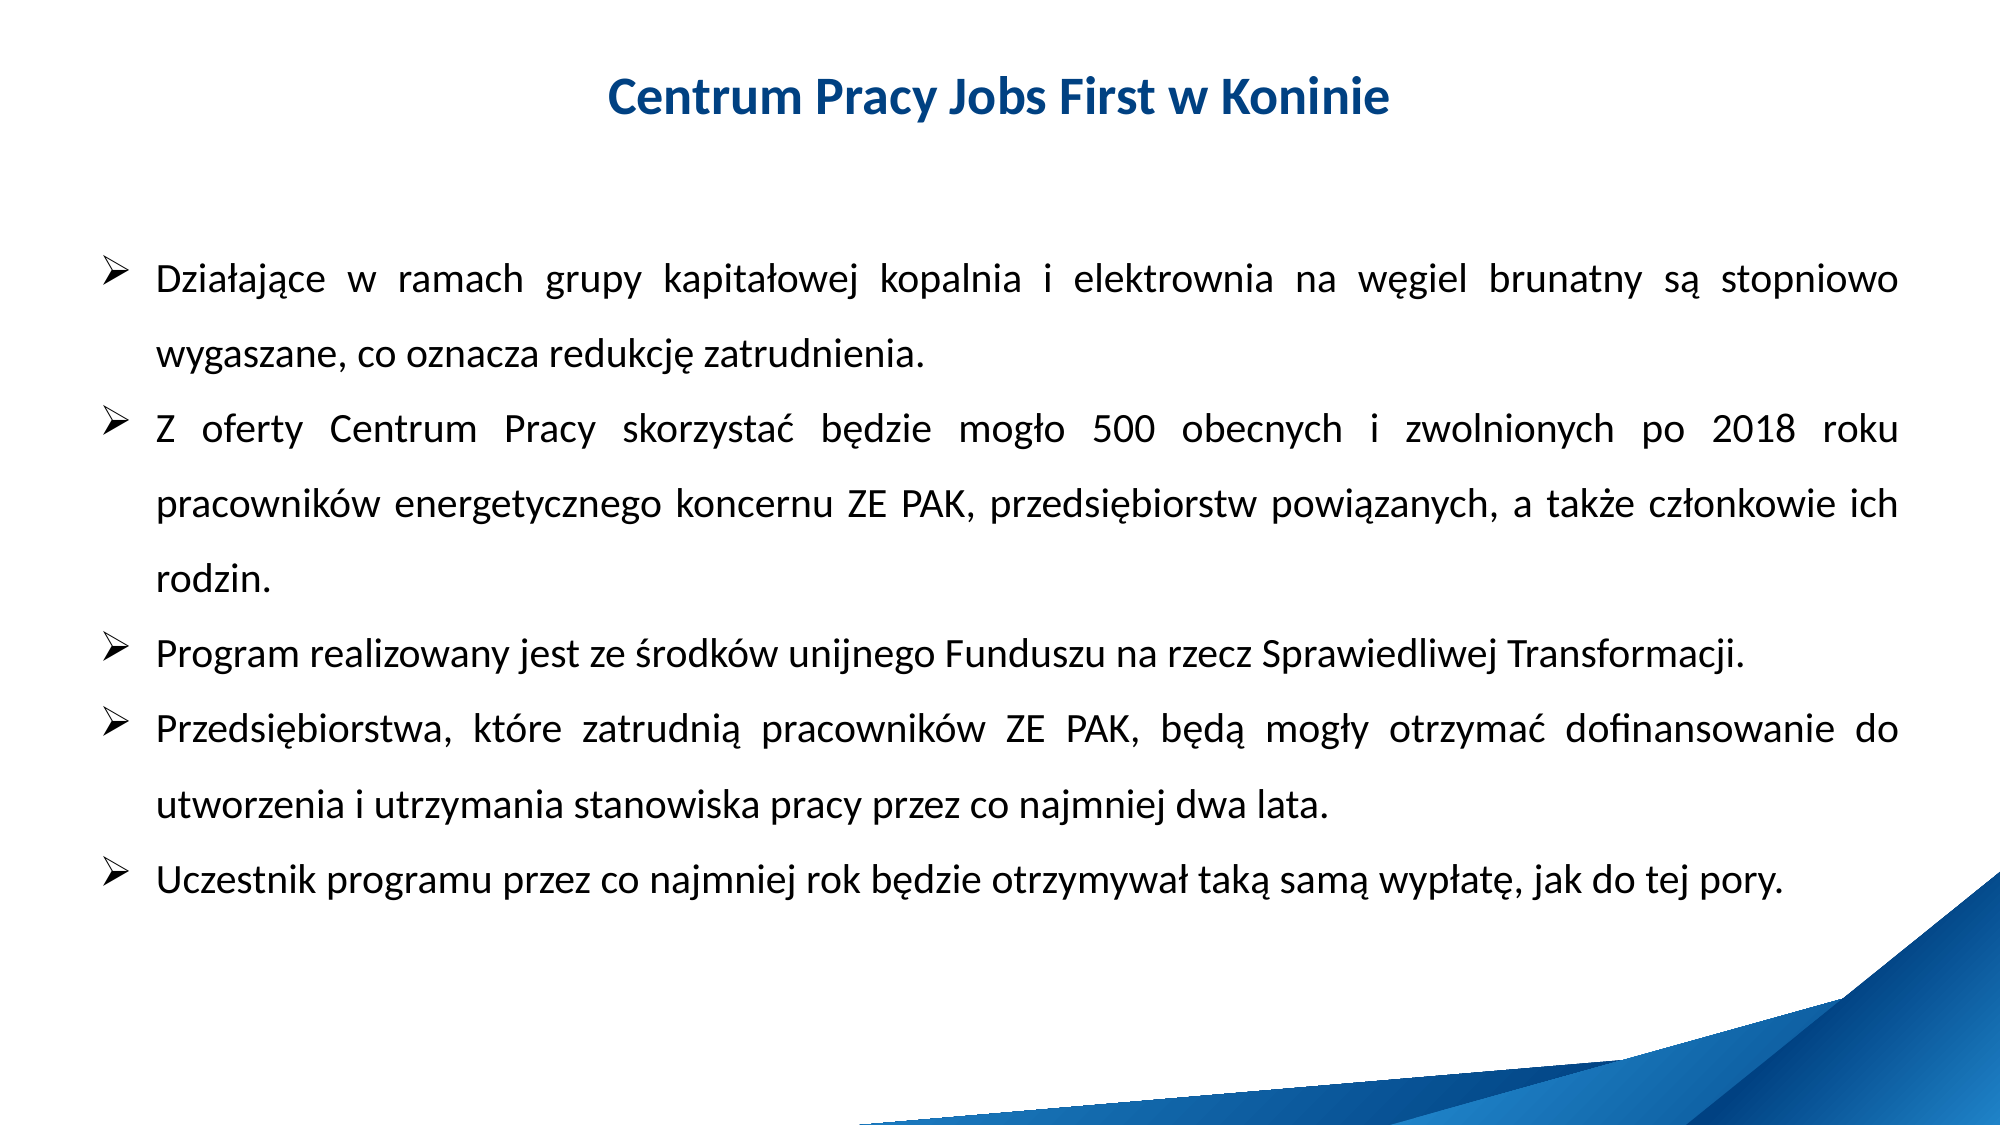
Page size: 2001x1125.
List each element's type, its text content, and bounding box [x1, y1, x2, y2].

list Działające w ramach grupy kapitałowej kopalnia i elektrownia na węgiel brunatny są stopniowo wygaszane, co oznacza redukcję zatrudnienia. Z oferty Centrum Pracy skorzystać będzie mogło 500 obecnych i zwolnionych po 2018 roku pracowników energetycznego koncernu ZE PAK, przedsiębiorstw powiązanych, a także członkowie ich rodzin. Program realizowany jest ze środków unijnego Funduszu na rzecz Sprawiedliwej Transformacji. Przedsiębiorstwa, które zatrudnią pracowników ZE PAK, będą mogły otrzymać dofinansowanie do utworzenia i utrzymania stanowiska pracy przez co najmniej dwa lata. Uczestnik programu przez co najmniej rok będzie otrzymywał taką samą wypłatę, jak do tej pory. [84, 217, 1916, 986]
title Centrum Pracy Jobs First w Koninie [84, 23, 1916, 172]
